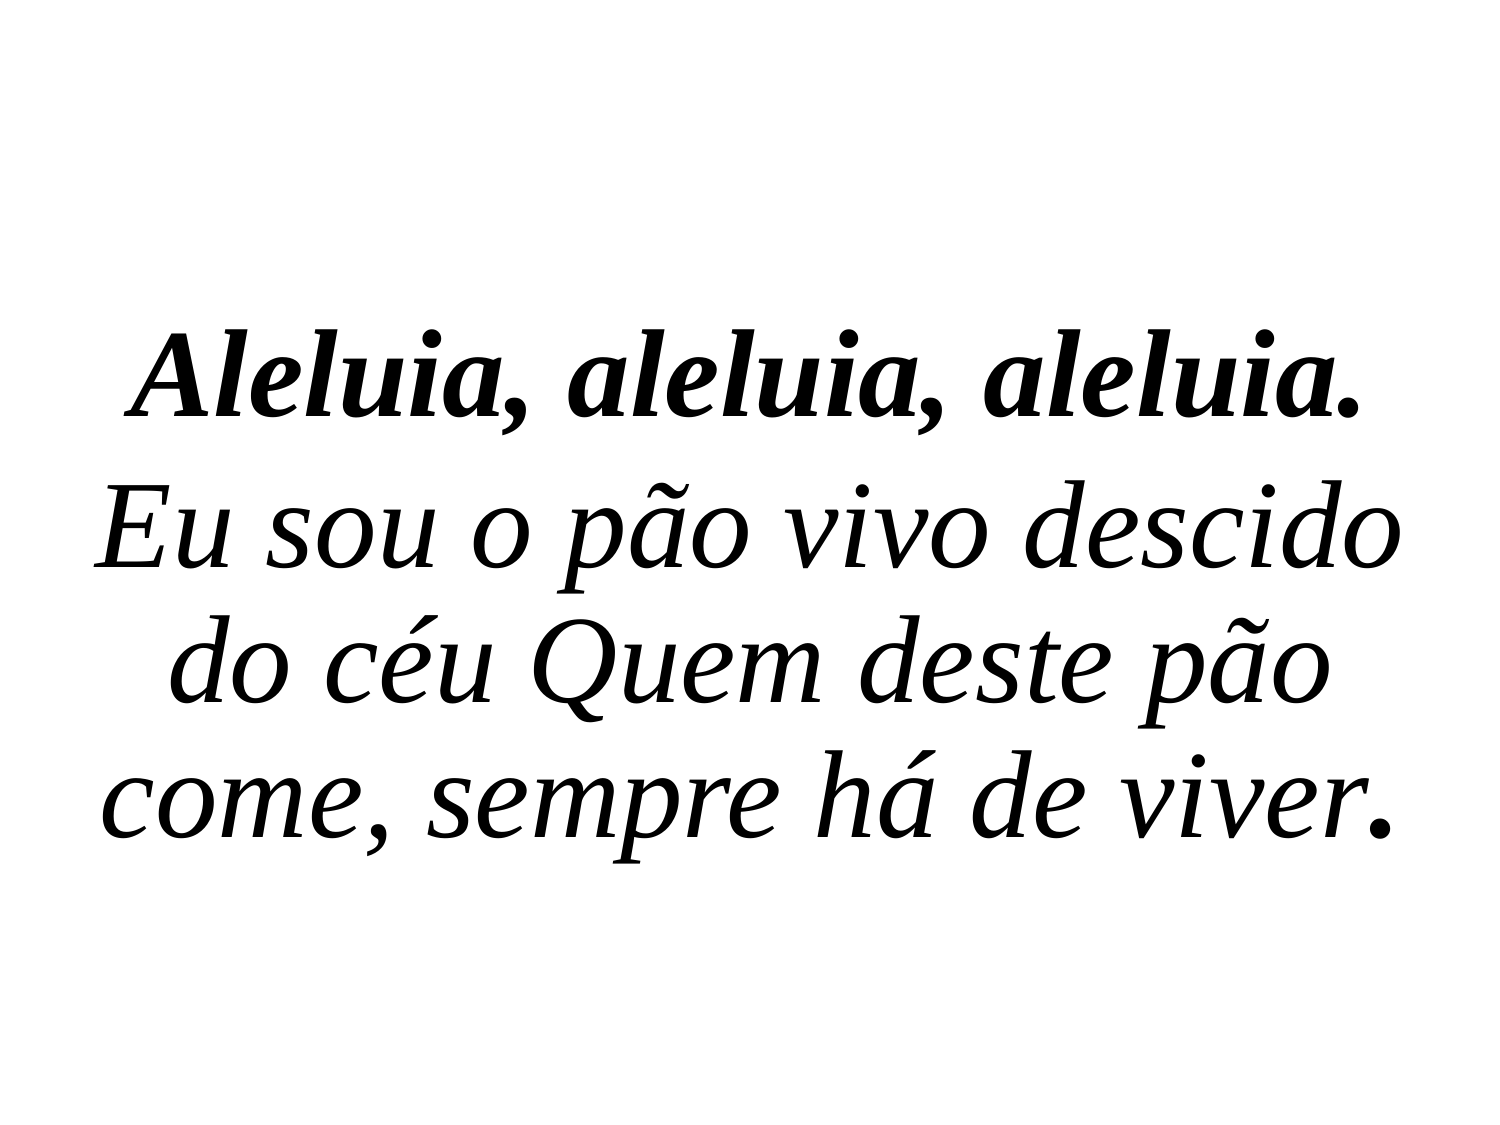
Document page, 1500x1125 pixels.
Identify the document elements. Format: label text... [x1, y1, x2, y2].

list Aleluia, aleluia, aleluia. Eu sou o pão vivo descido do céu Quem deste pão come, sempre há de viver. [39, 92, 1462, 1082]
